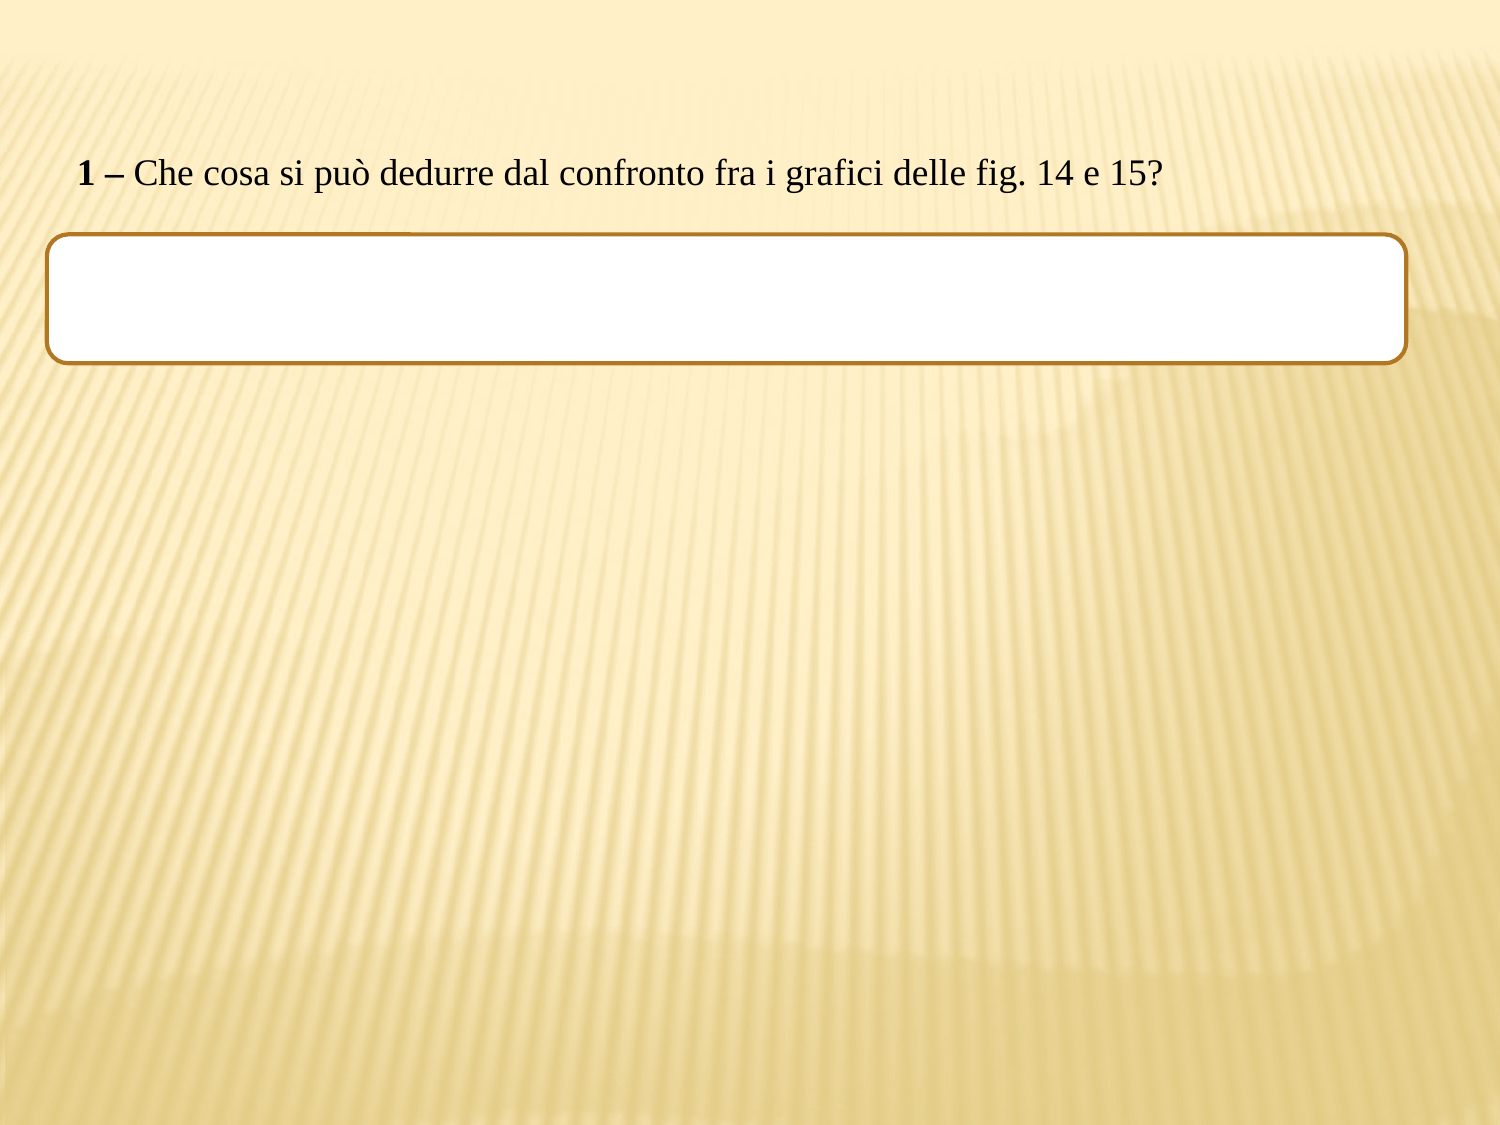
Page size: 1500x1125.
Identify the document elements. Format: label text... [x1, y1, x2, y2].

text_box [44, 232, 1409, 366]
text_box 1 – Che cosa si può dedurre dal confronto fra i grafici delle fig. 14 e 15? [61, 140, 1190, 201]
